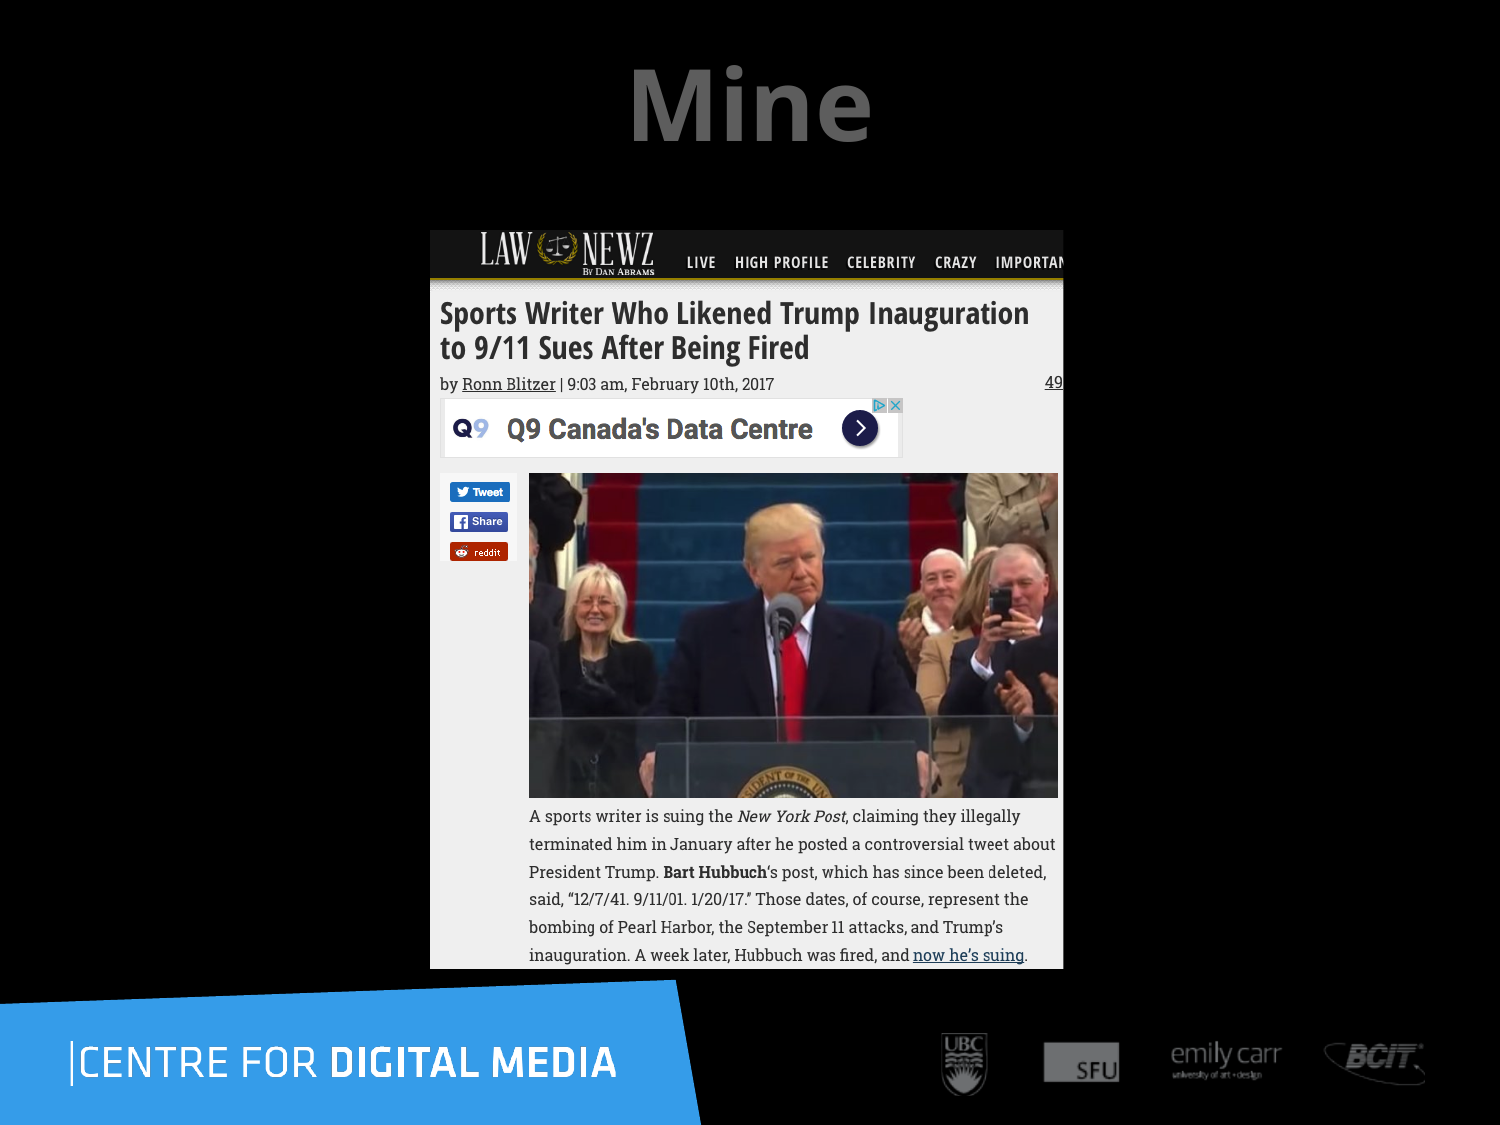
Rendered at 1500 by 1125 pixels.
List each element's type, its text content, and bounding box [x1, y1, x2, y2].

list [427, 230, 1064, 969]
title Mine [75, 27, 1425, 295]
